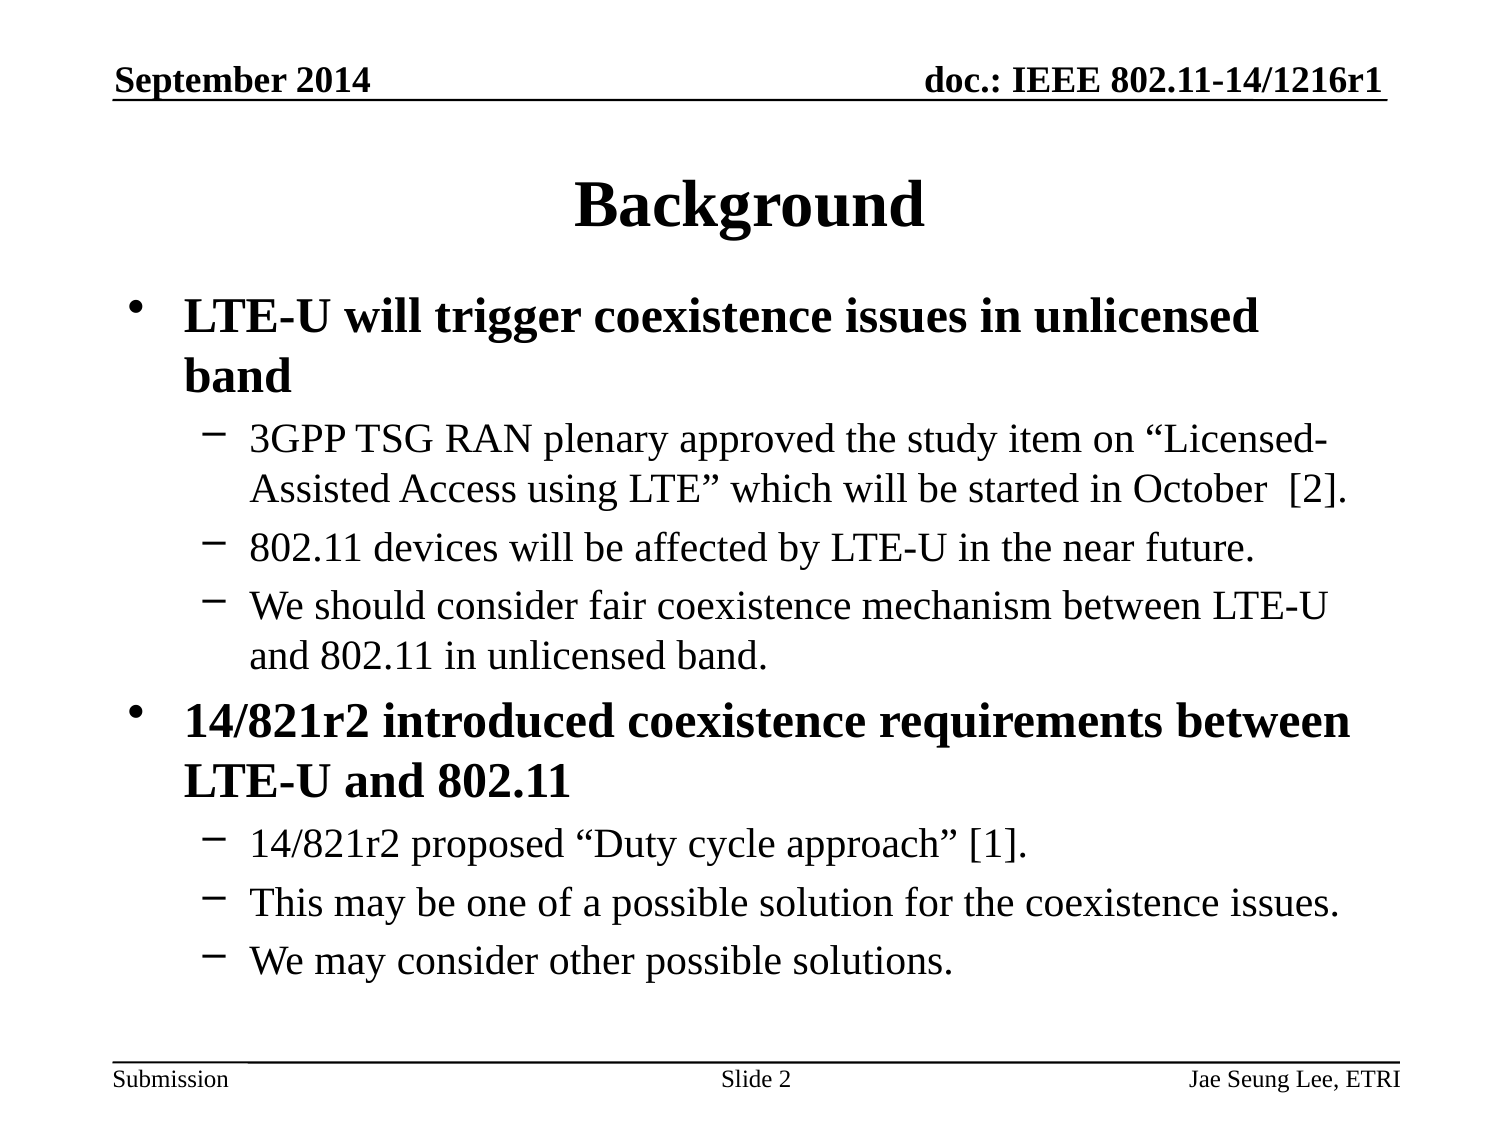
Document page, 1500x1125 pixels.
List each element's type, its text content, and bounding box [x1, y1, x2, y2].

slide_number Slide 2 [712, 1061, 800, 1093]
text_box LTE-U will trigger coexistence issues in unlicensed band 3GPP TSG RAN plenary approved the study item on “Licensed-Assisted Access using LTE” which will be started in October [2]. 802.11 devices will be affected by LTE-U in the near future. We should consider fair coexistence mechanism between LTE-U and 802.11 in unlicensed band. 14/821r2 introduced coexistence requirements between LTE-U and 802.11 14/821r2 proposed “Duty cycle approach” [1]. This may be one of a possible solution for the coexistence issues. We may consider other possible solutions. [112, 275, 1388, 475]
title Background [112, 112, 1388, 275]
text_box Jae Seung Lee, ETRI [1188, 1062, 1402, 1093]
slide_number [114, 54, 374, 101]
